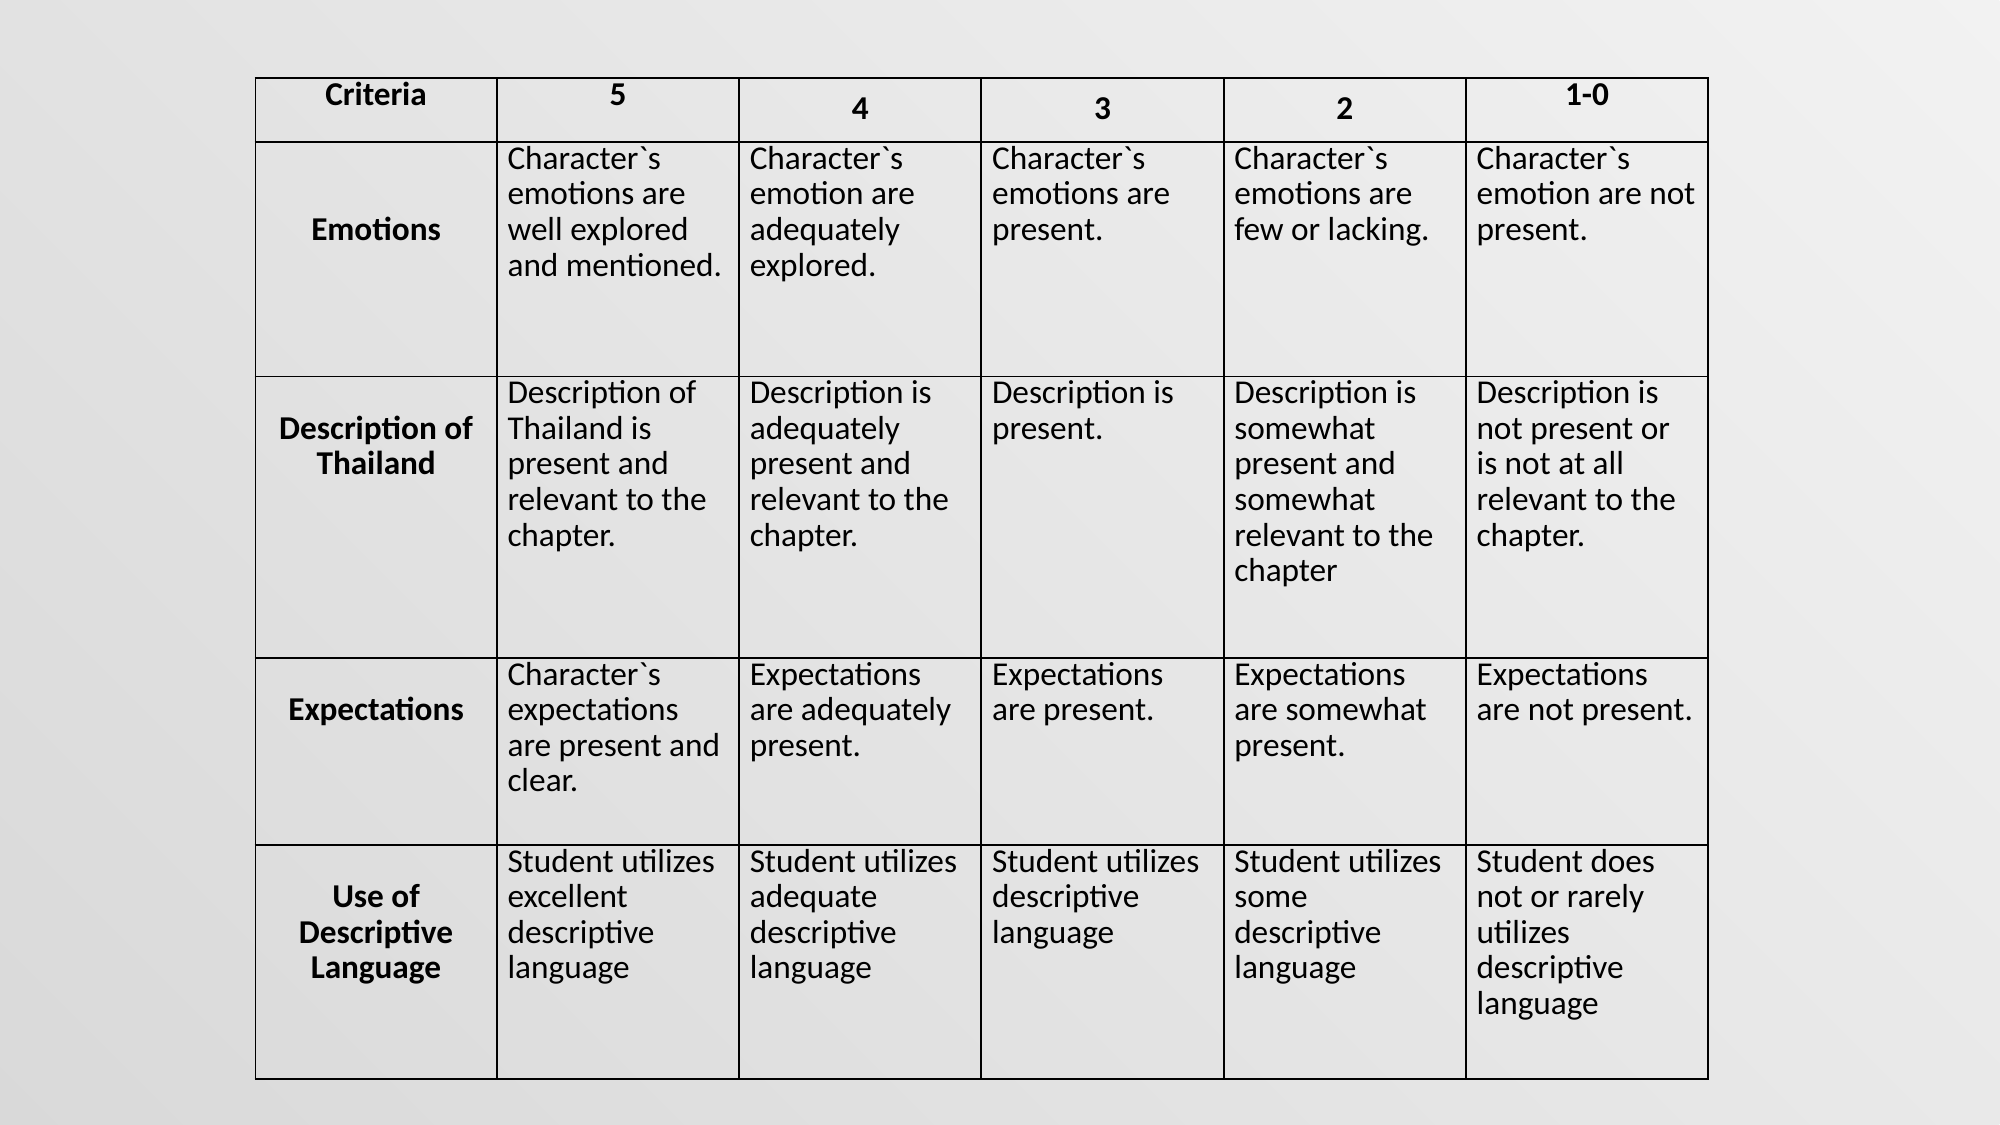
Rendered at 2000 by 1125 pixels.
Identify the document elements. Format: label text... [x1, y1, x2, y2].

table_cell Student utilizes descriptive language [982, 846, 1223, 1078]
table_header 4 [740, 79, 980, 141]
table_cell Expectations are adequately present. [740, 659, 980, 844]
table_cell Description is adequately present and relevant to the chapter. [740, 377, 980, 657]
table_cell Character`s emotion are not present. [1467, 143, 1707, 376]
table_header 2 [1225, 79, 1465, 141]
table_cell Character`s emotion are adequately explored. [740, 143, 980, 376]
table_cell Use of Descriptive Language [256, 846, 496, 1078]
table_cell Description is not present or is not at all relevant to the chapter. [1467, 377, 1707, 657]
table_header 5 [498, 79, 738, 141]
table_cell Description of Thailand is present and relevant to the chapter. [498, 377, 738, 657]
table_cell Character`s emotions are present. [982, 143, 1223, 376]
table_cell Expectations are not present. [1467, 659, 1707, 844]
table_cell Expectations are somewhat present. [1225, 659, 1465, 844]
table_cell Character`s expectations are present and clear. [498, 659, 738, 844]
table_cell Student utilizes some descriptive language [1225, 846, 1465, 1078]
table_cell Expectations are present. [982, 659, 1223, 844]
table_header 3 [982, 79, 1223, 141]
table_cell Expectations [256, 659, 496, 844]
table_cell Description is somewhat present and somewhat relevant to the chapter [1225, 377, 1465, 657]
table_cell Description is present. [982, 377, 1223, 657]
table_cell Student utilizes adequate descriptive language [740, 846, 980, 1078]
table_header 1-0 [1467, 79, 1707, 141]
table_cell Student utilizes excellent descriptive language [498, 846, 738, 1078]
table_cell Emotions [256, 143, 496, 376]
table_cell Student does not or rarely utilizes descriptive language [1467, 846, 1707, 1078]
table_header Criteria [256, 79, 496, 141]
table_cell Description of Thailand [256, 377, 496, 657]
table_cell Character`s emotions are well explored and mentioned. [498, 143, 738, 376]
table_cell Character`s emotions are few or lacking. [1225, 143, 1465, 376]
